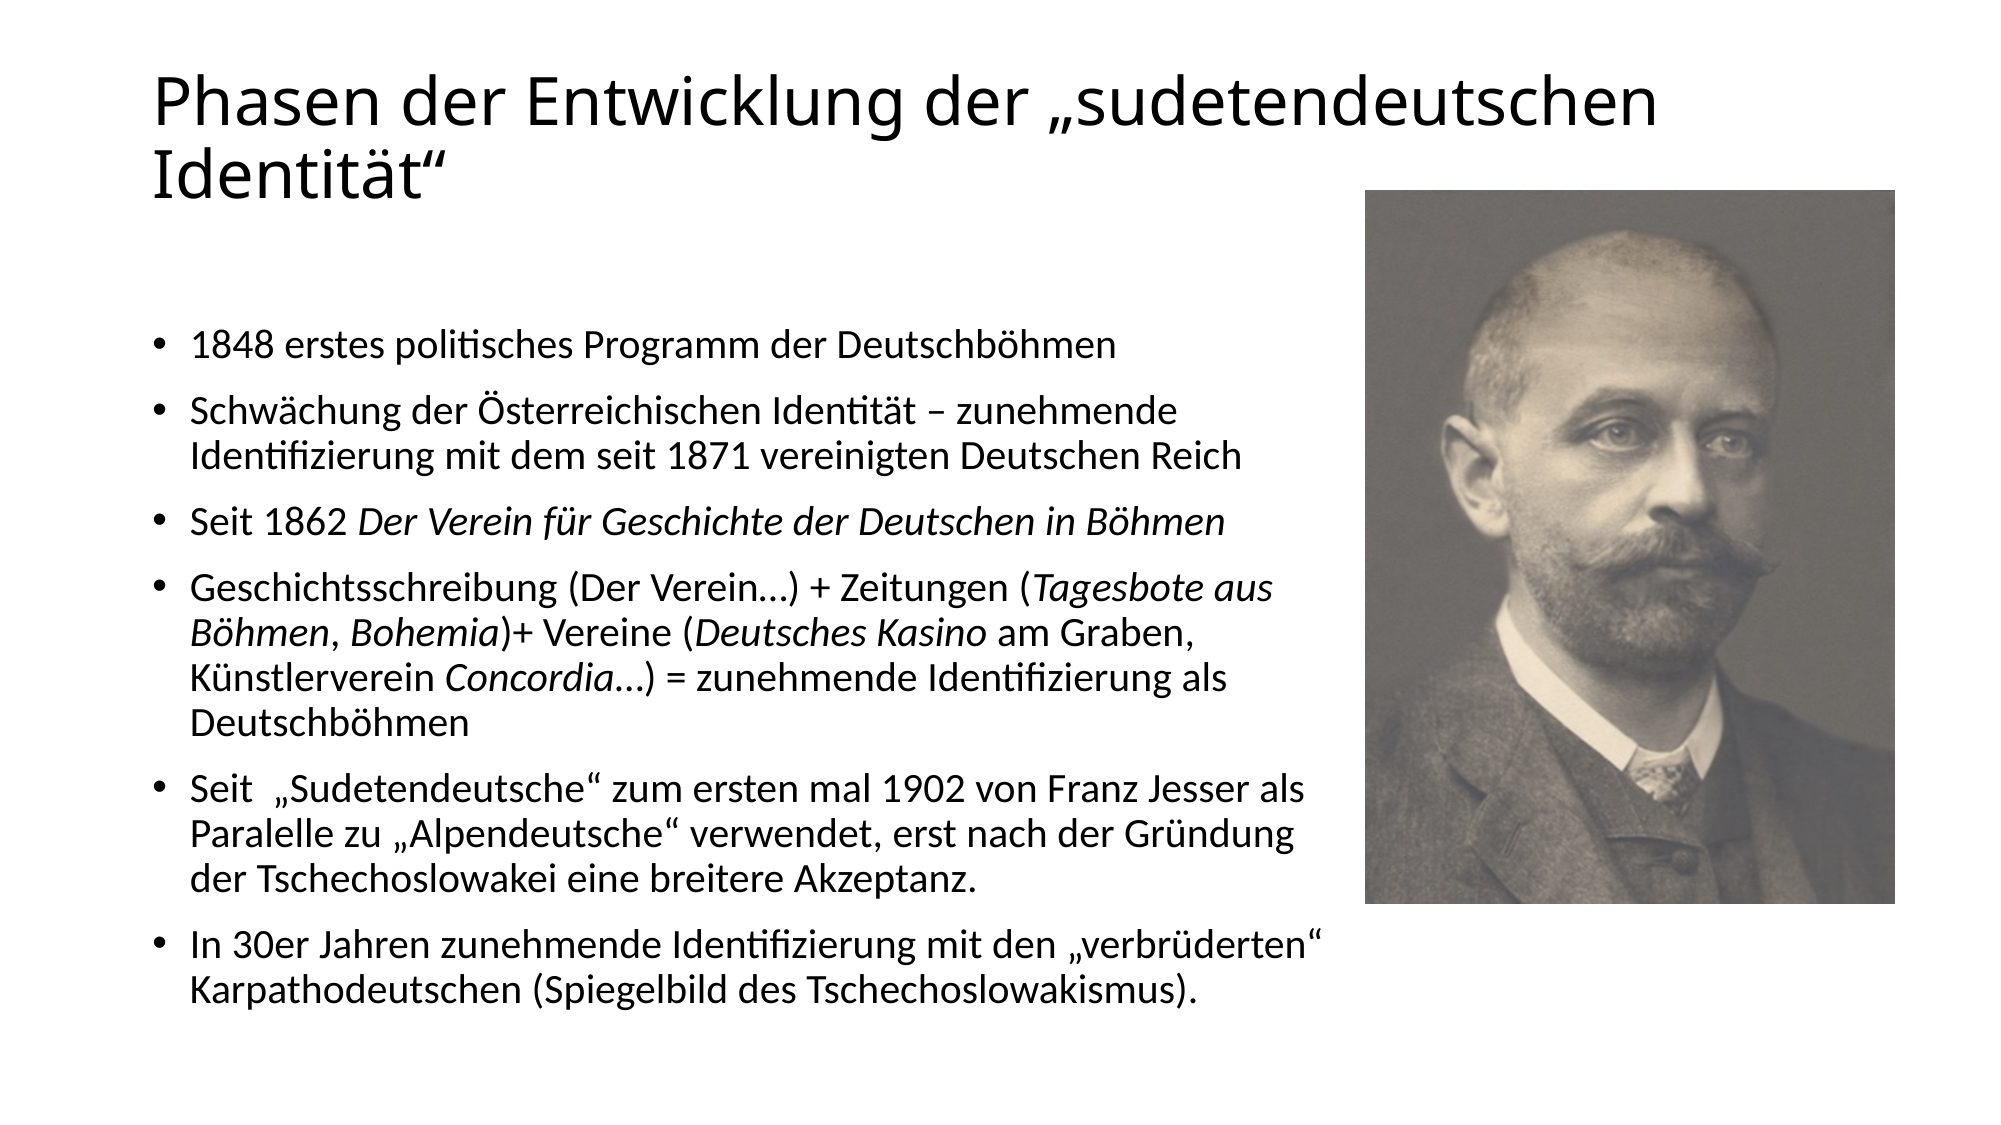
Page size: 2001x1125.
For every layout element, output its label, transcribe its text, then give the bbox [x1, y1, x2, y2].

title Phasen der Entwicklung der „sudetendeutschen Identität“ [137, 59, 1863, 221]
list 1848 erstes politisches Programm der Deutschböhmen Schwächung der Österreichischen Identität – zunehmende Identifizierung mit dem seit 1871 vereinigten Deutschen Reich Seit 1862 Der Verein für Geschichte der Deutschen in Böhmen Geschichtsschreibung (Der Verein…) + Zeitungen (Tagesbote aus Böhmen, Bohemia)+ Vereine (Deutsches Kasino am Graben, Künstlerverein Concordia…) = zunehmende Identifizierung als Deutschböhmen Seit „Sudetendeutsche“ zum ersten mal 1902 von Franz Jesser als Paralelle zu „Alpendeutsche“ verwendet, erst nach der Gründung der Tschechoslowakei eine breitere Akzeptanz. In 30er Jahren zunehmende Identifizierung mit den „verbrüderten“ Karpathodeutschen (Spiegelbild des Tschechoslowakismus). [137, 315, 1353, 1030]
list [1365, 190, 1895, 905]
